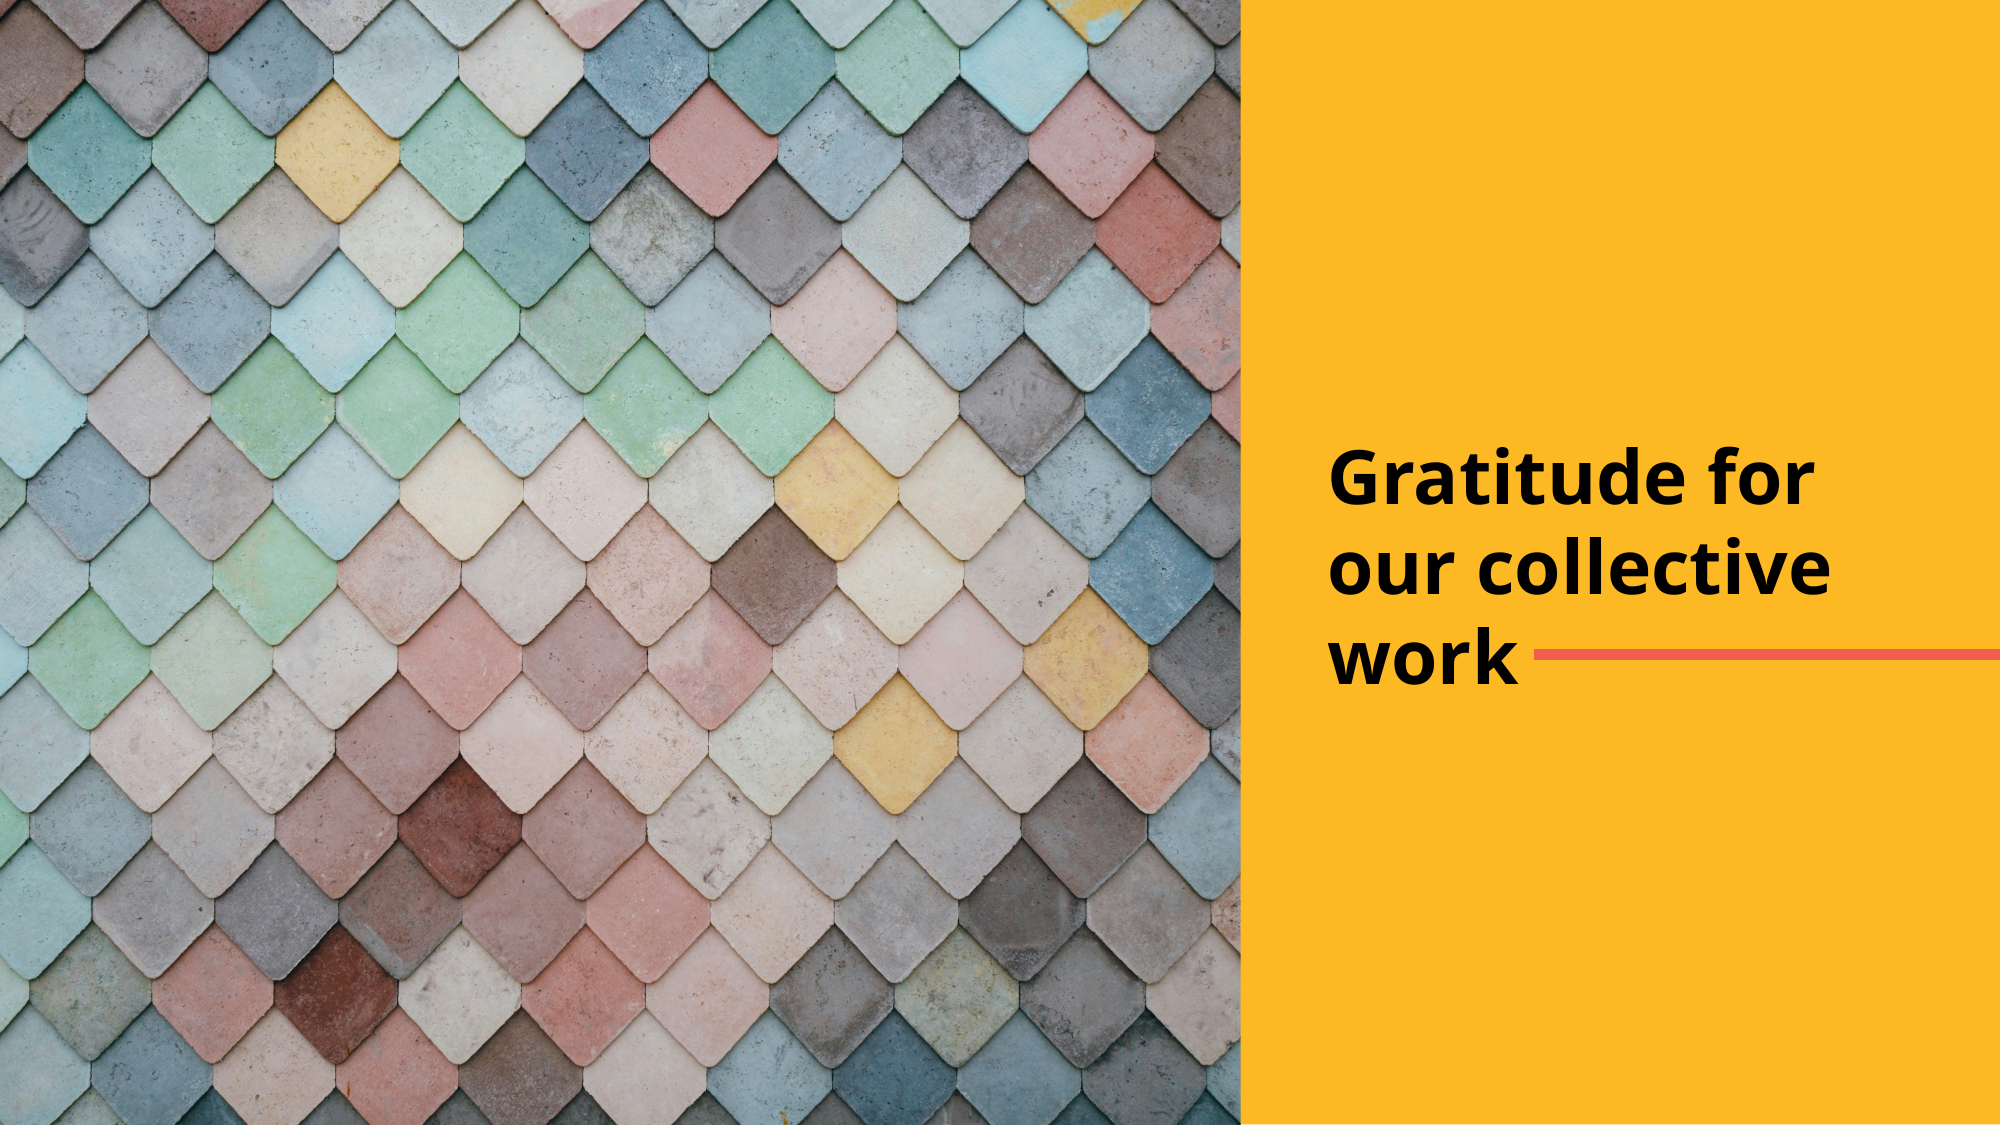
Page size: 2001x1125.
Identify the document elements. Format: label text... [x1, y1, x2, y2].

text_box [1241, 0, 2000, 1125]
picture [0, 0, 1241, 1125]
text_box Gratitude for our collective work [1326, 422, 1960, 700]
